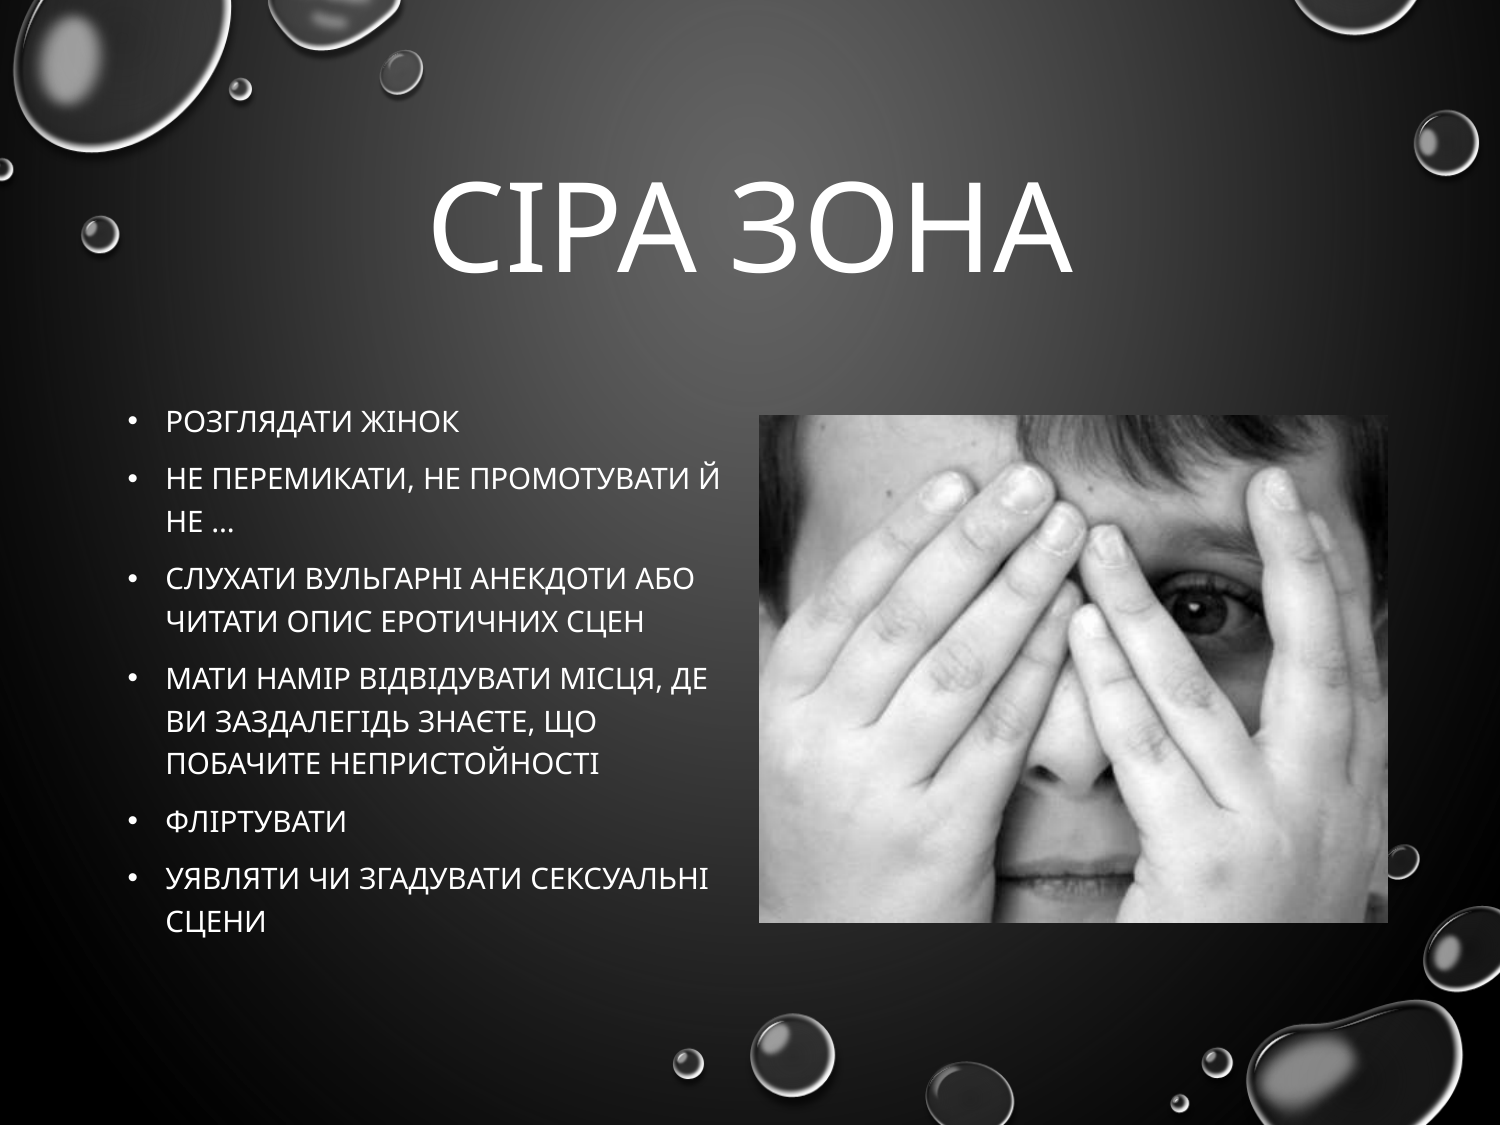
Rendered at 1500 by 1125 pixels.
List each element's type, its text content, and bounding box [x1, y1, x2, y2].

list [759, 415, 1388, 923]
picture [0, 0, 1500, 1125]
title Сіра зона [112, 101, 1388, 364]
list Розглядати жінок Не перемикати, не промотувати й не … Слухати вульгарні анекдоти або читати опис еротичних сцен Мати намір відвідувати місця, де ви заздалегідь знаєте, що побачите непристойності Фліртувати Уявляти чи згадувати сексуальні сцени [112, 388, 741, 950]
